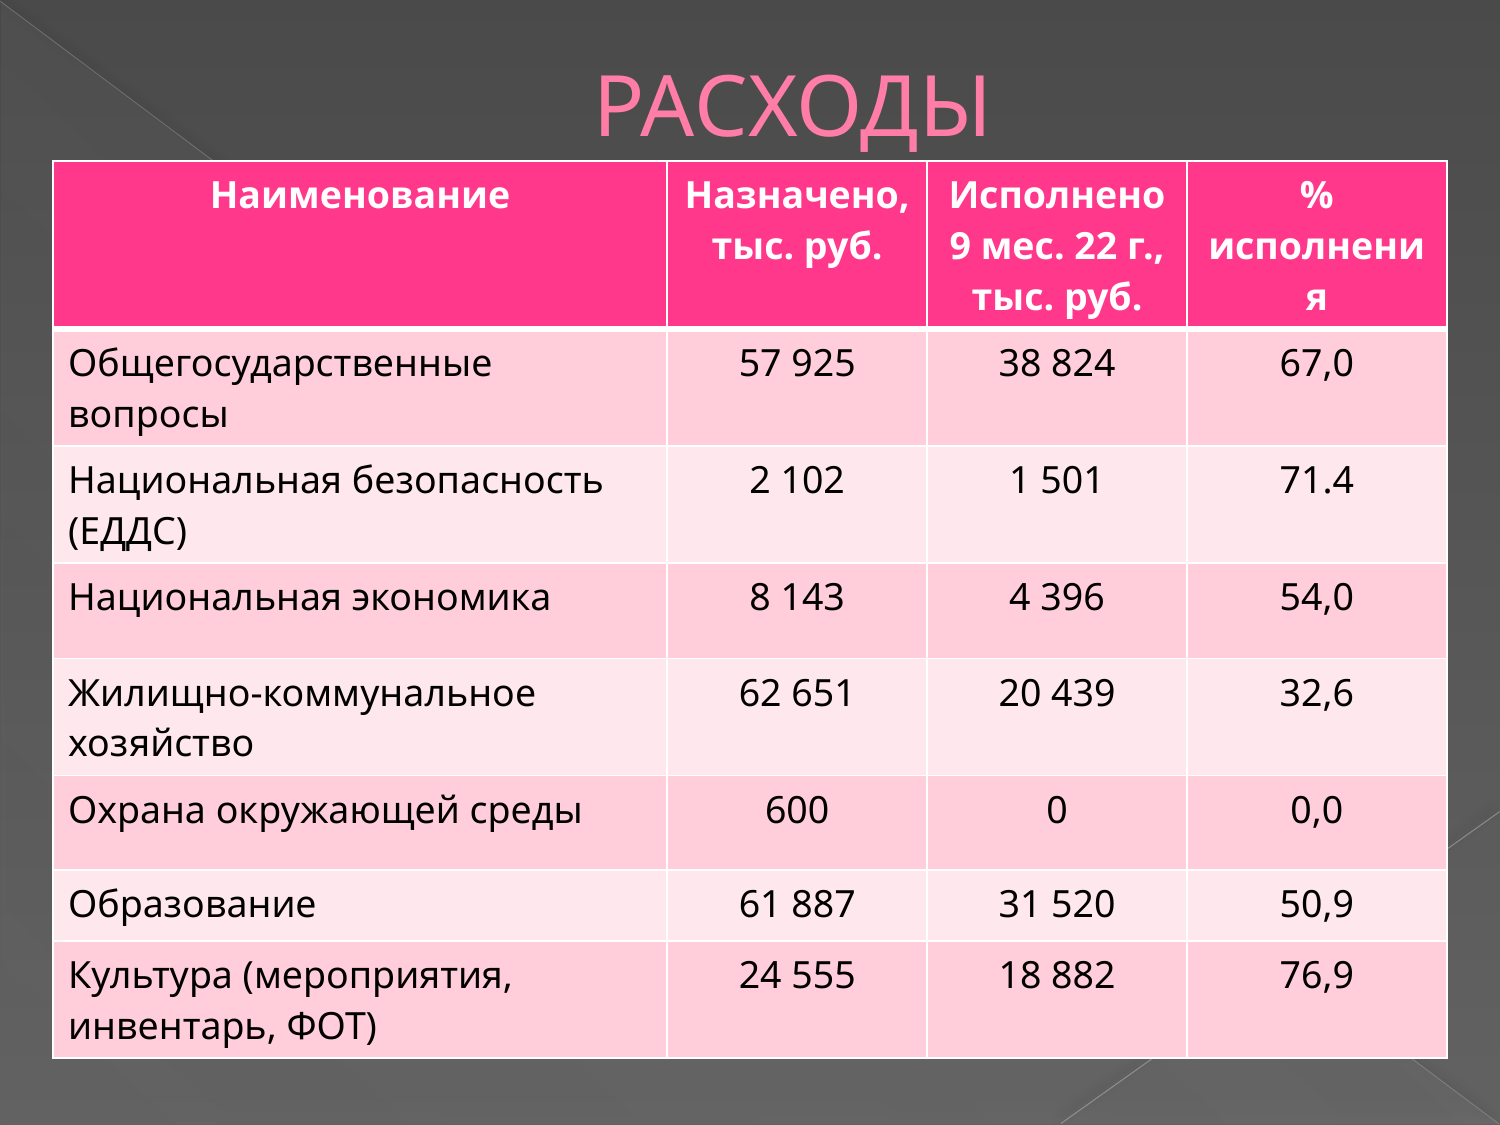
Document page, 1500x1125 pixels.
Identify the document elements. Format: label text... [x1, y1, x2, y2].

table_header Наименование [54, 162, 666, 326]
table_cell 1 501 [928, 447, 1186, 562]
table_cell 54,0 [1188, 564, 1446, 658]
table_cell Жилищно-коммунальное хозяйство [54, 659, 666, 775]
table_header Назначено, тыс. руб. [668, 162, 926, 326]
table_cell Образование [54, 871, 666, 940]
table_cell 50,9 [1188, 871, 1446, 940]
table_cell 0 [928, 776, 1186, 869]
table_cell Национальная экономика [54, 564, 666, 658]
table_cell 76,9 [1188, 942, 1446, 1057]
table_cell 57 925 [668, 332, 926, 445]
title РАСХОДЫ [75, 43, 1425, 160]
table_cell 600 [668, 776, 926, 869]
table_cell 38 824 [928, 332, 1186, 445]
table_cell 67,0 [1188, 332, 1446, 445]
table_header % исполнения [1188, 162, 1446, 326]
table_cell Культура (мероприятия, инвентарь, ФОТ) [54, 942, 666, 1057]
table_cell 8 143 [668, 564, 926, 658]
table_cell 62 651 [668, 659, 926, 775]
table_header Исполнено 9 мес. 22 г., тыс. руб. [928, 162, 1186, 326]
table_cell 32,6 [1188, 659, 1446, 775]
table_cell 31 520 [928, 871, 1186, 940]
table_cell 2 102 [668, 447, 926, 562]
table_cell 0,0 [1188, 776, 1446, 869]
table_cell Охрана окружающей среды [54, 776, 666, 869]
table_cell 4 396 [928, 564, 1186, 658]
table_cell Национальная безопасность (ЕДДС) [54, 447, 666, 562]
table_cell 24 555 [668, 942, 926, 1057]
table_cell 20 439 [928, 659, 1186, 775]
table_cell Общегосударственные вопросы [54, 332, 666, 445]
table_cell 61 887 [668, 871, 926, 940]
table_cell 18 882 [928, 942, 1186, 1057]
table_cell 71.4 [1188, 447, 1446, 562]
